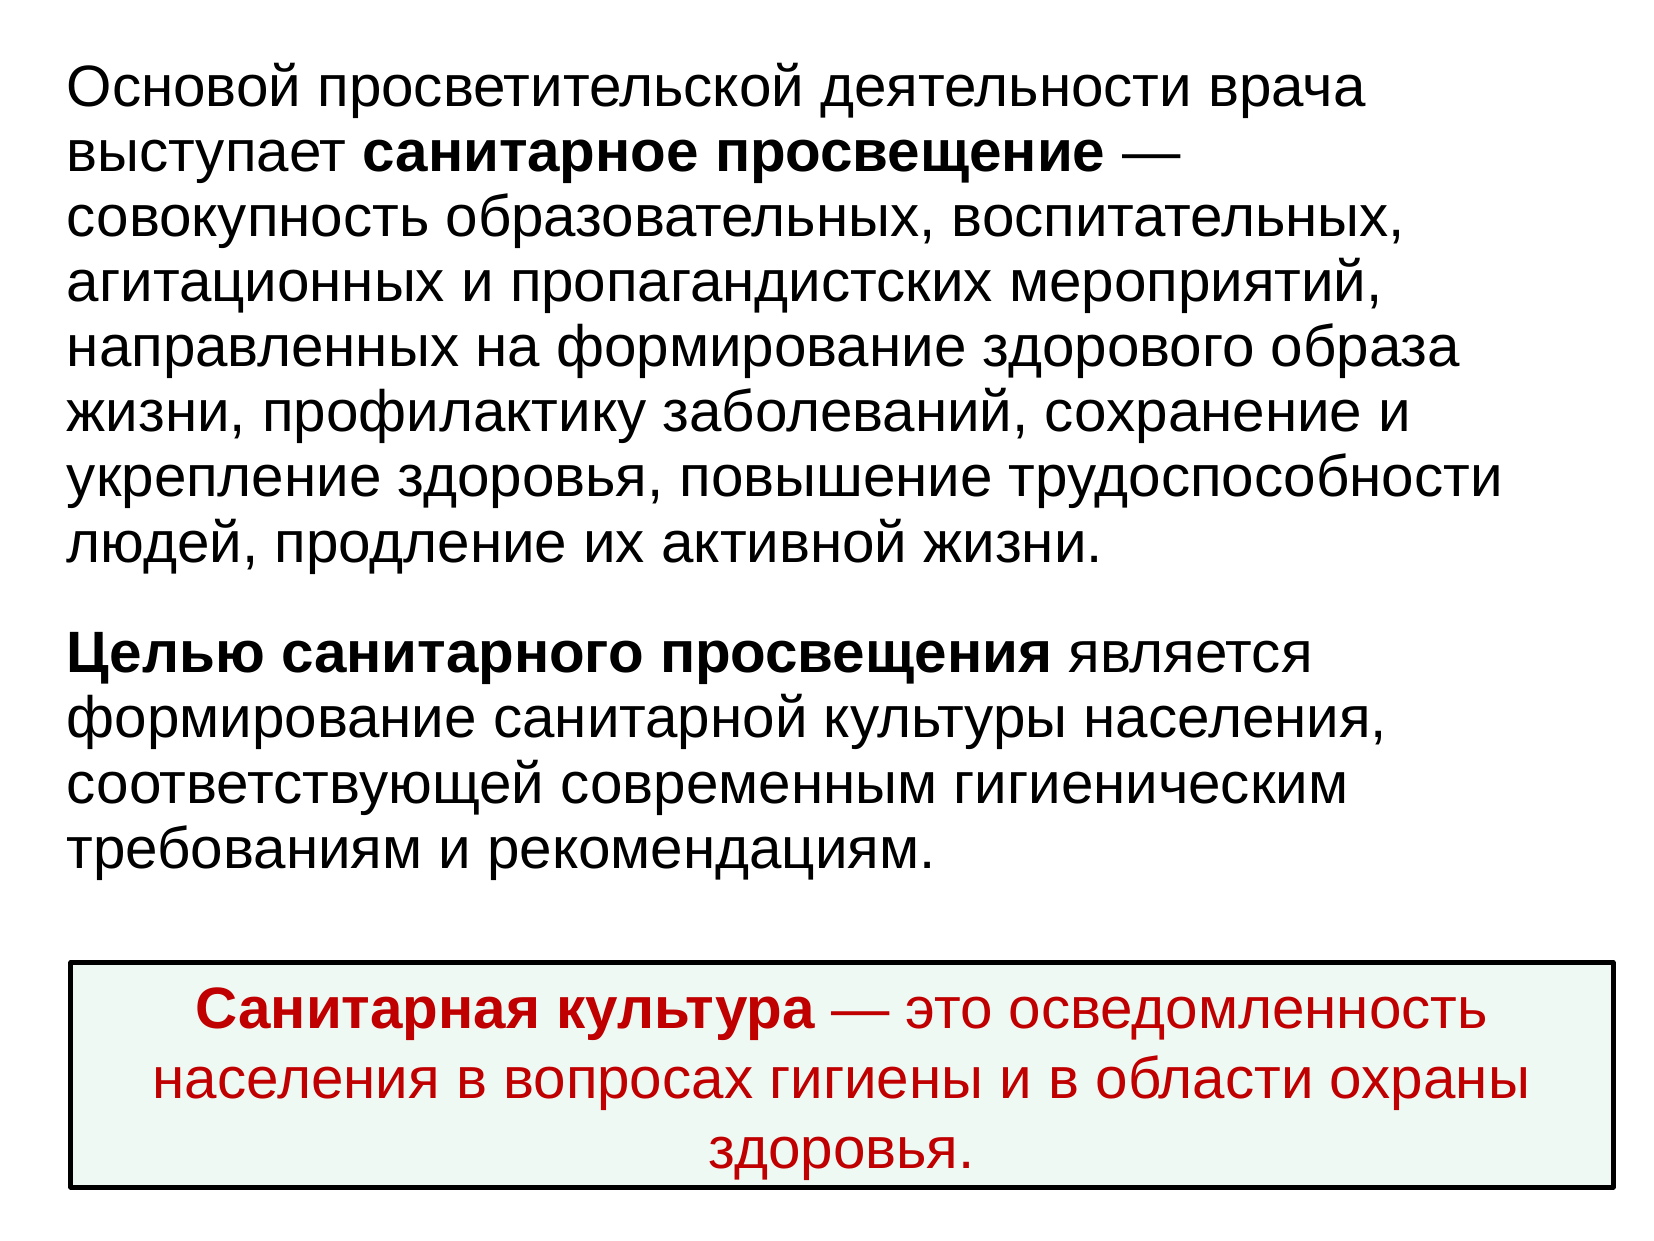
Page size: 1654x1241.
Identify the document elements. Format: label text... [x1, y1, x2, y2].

text_box Санитарная культура — это осведомленность населения в вопросах гигиены и в области охраны здоровья. [70, 962, 1614, 1188]
text_box Основой просветительской деятельности врача выступает санитарное просвещение — совокупность образовательных, воспитательных, агитационных и пропагандистских мероприятий, направленных на формирование здорового образа жизни, профилактику заболеваний, сохранение и укрепление здоровья, повышение трудоспособности людей, продление их активной жизни. Целью санитарного просвещения является формирование санитарной культуры населения, соответствующей современным гигиеническим требованиям и рекомендациям. [52, 47, 1571, 892]
